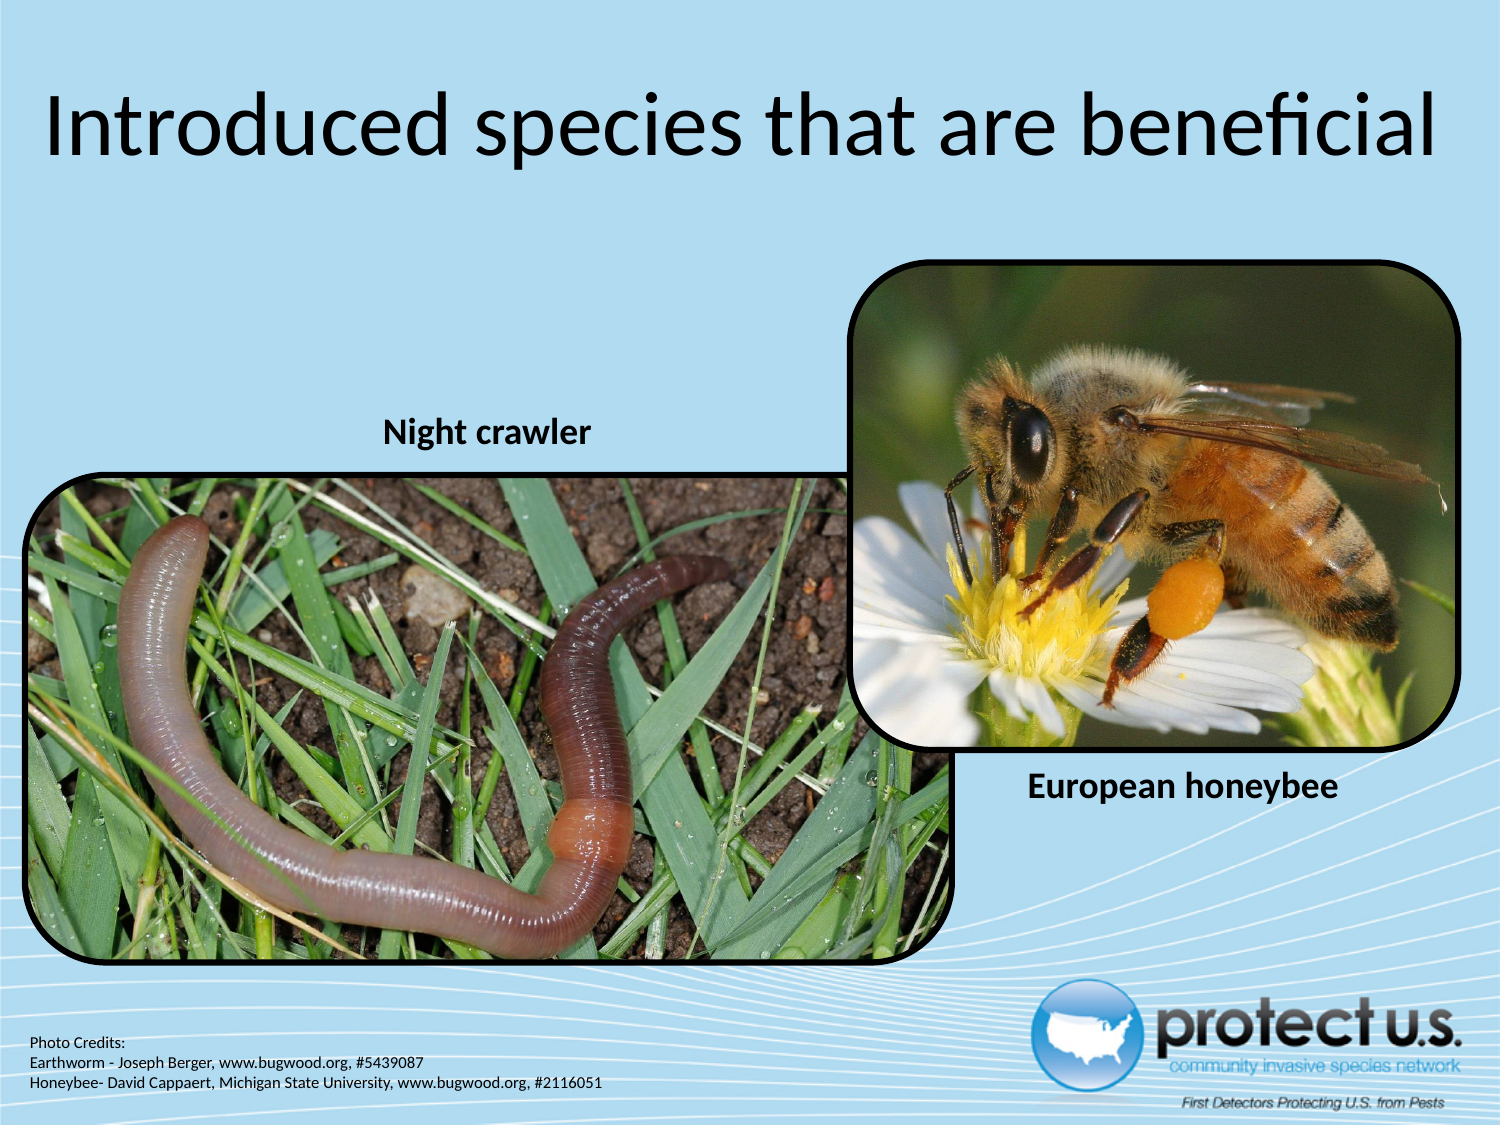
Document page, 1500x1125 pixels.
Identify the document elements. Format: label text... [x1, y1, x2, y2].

picture [0, 0, 1500, 1125]
title Introduced species that are beneficial [0, 24, 1486, 213]
text_box Photo Credits: Earthworm - Joseph Berger, www.bugwood.org, #5439087 Honeybee- David Cappaert, Michigan State University, www.bugwood.org, #2116051 [15, 1024, 875, 1100]
text_box European honeybee [956, 758, 1459, 814]
text_box Night crawler [212, 399, 763, 460]
